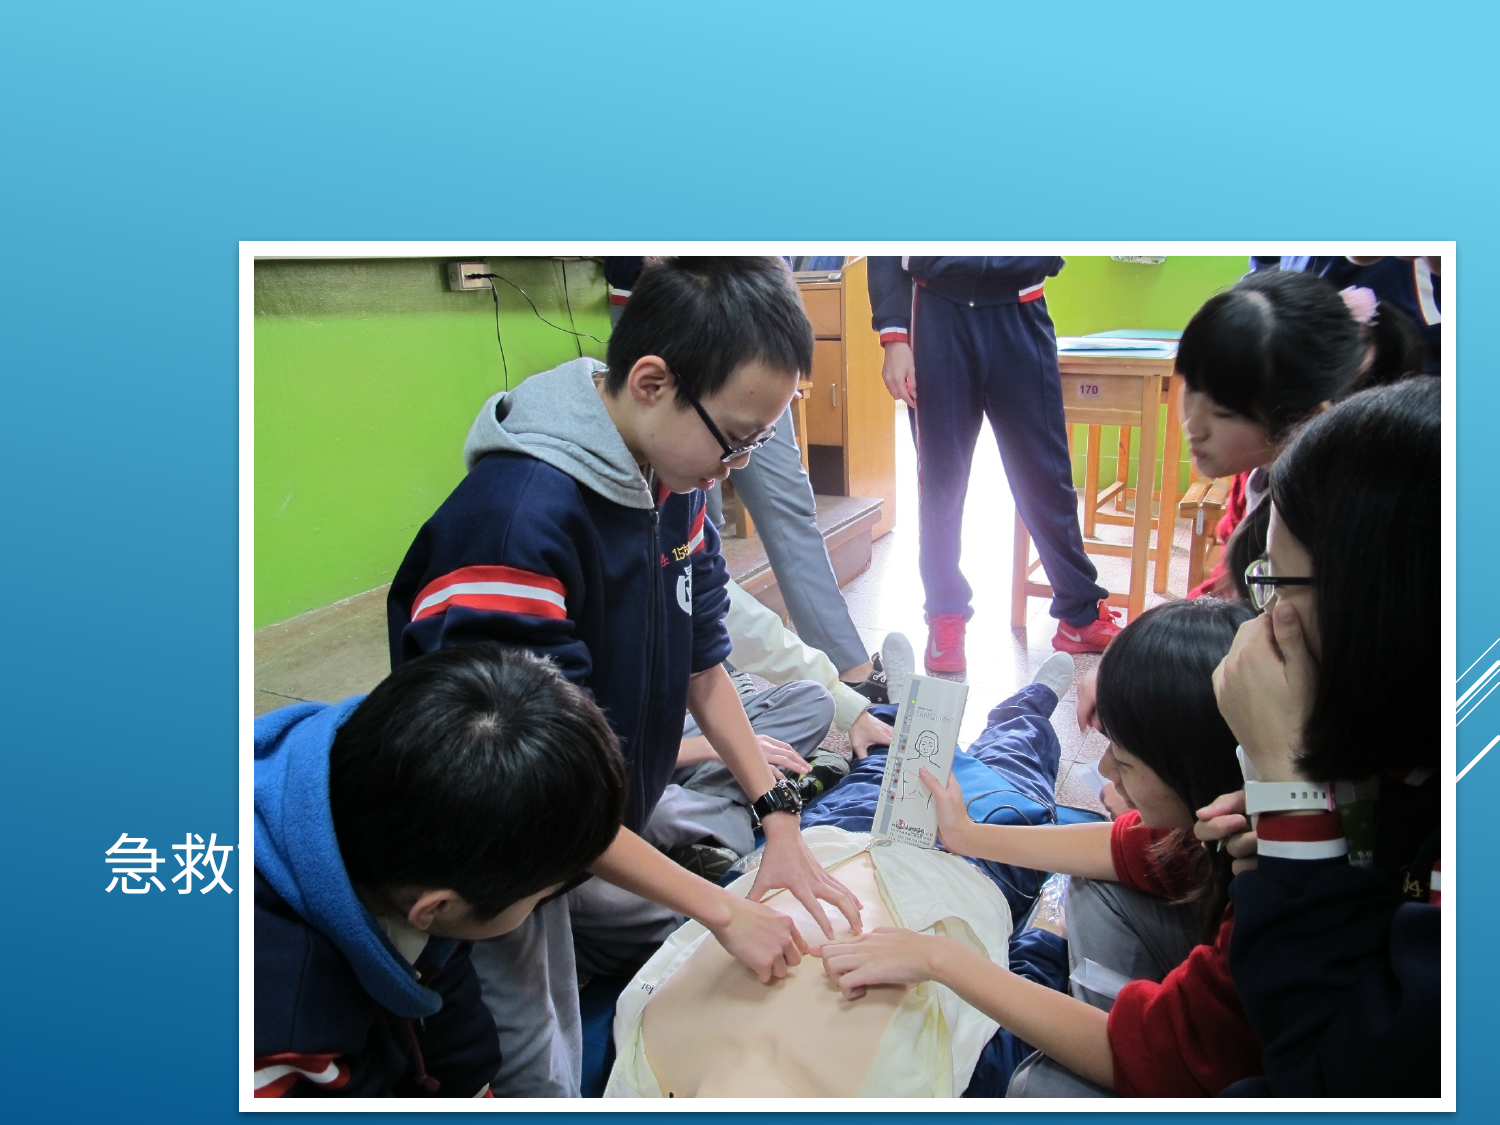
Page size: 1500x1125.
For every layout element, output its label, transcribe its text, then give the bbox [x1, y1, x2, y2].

picture [253, 255, 1442, 1098]
title 急救訓練 [87, 737, 234, 988]
